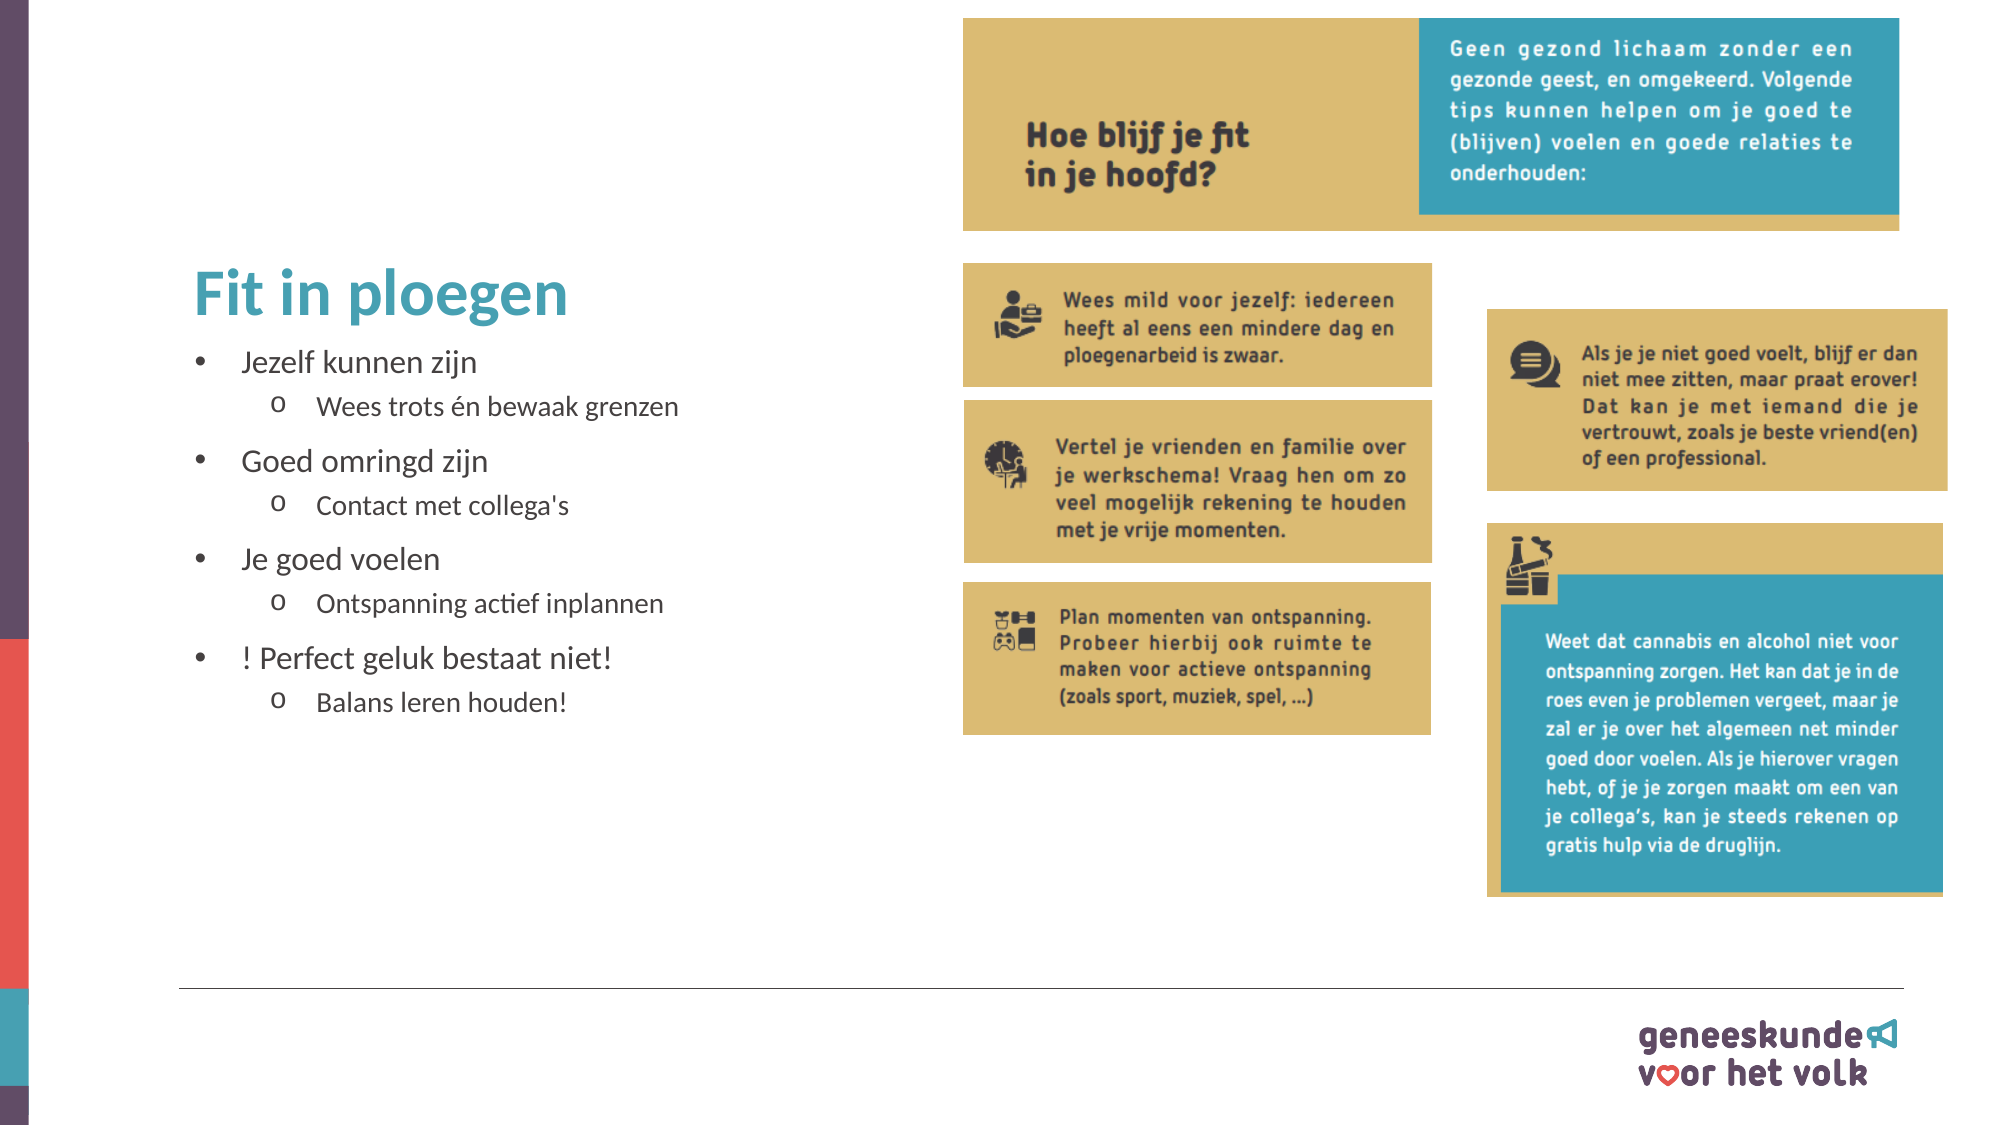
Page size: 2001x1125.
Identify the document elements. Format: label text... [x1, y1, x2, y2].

picture [963, 18, 1900, 231]
picture [1487, 309, 1948, 491]
picture [963, 263, 1433, 387]
picture [963, 400, 1433, 563]
picture [963, 582, 1431, 735]
list Jezelf kunnen zijn Wees trots én bewaak grenzen Goed omringd zijn Contact met collega's Je goed voelen Ontspanning actief inplannen ! Perfect geluk bestaat niet! Balans leren houden! [179, 337, 783, 963]
title Fit in ploegen [179, 75, 783, 337]
picture [1487, 523, 1948, 899]
picture [1634, 1015, 1905, 1097]
